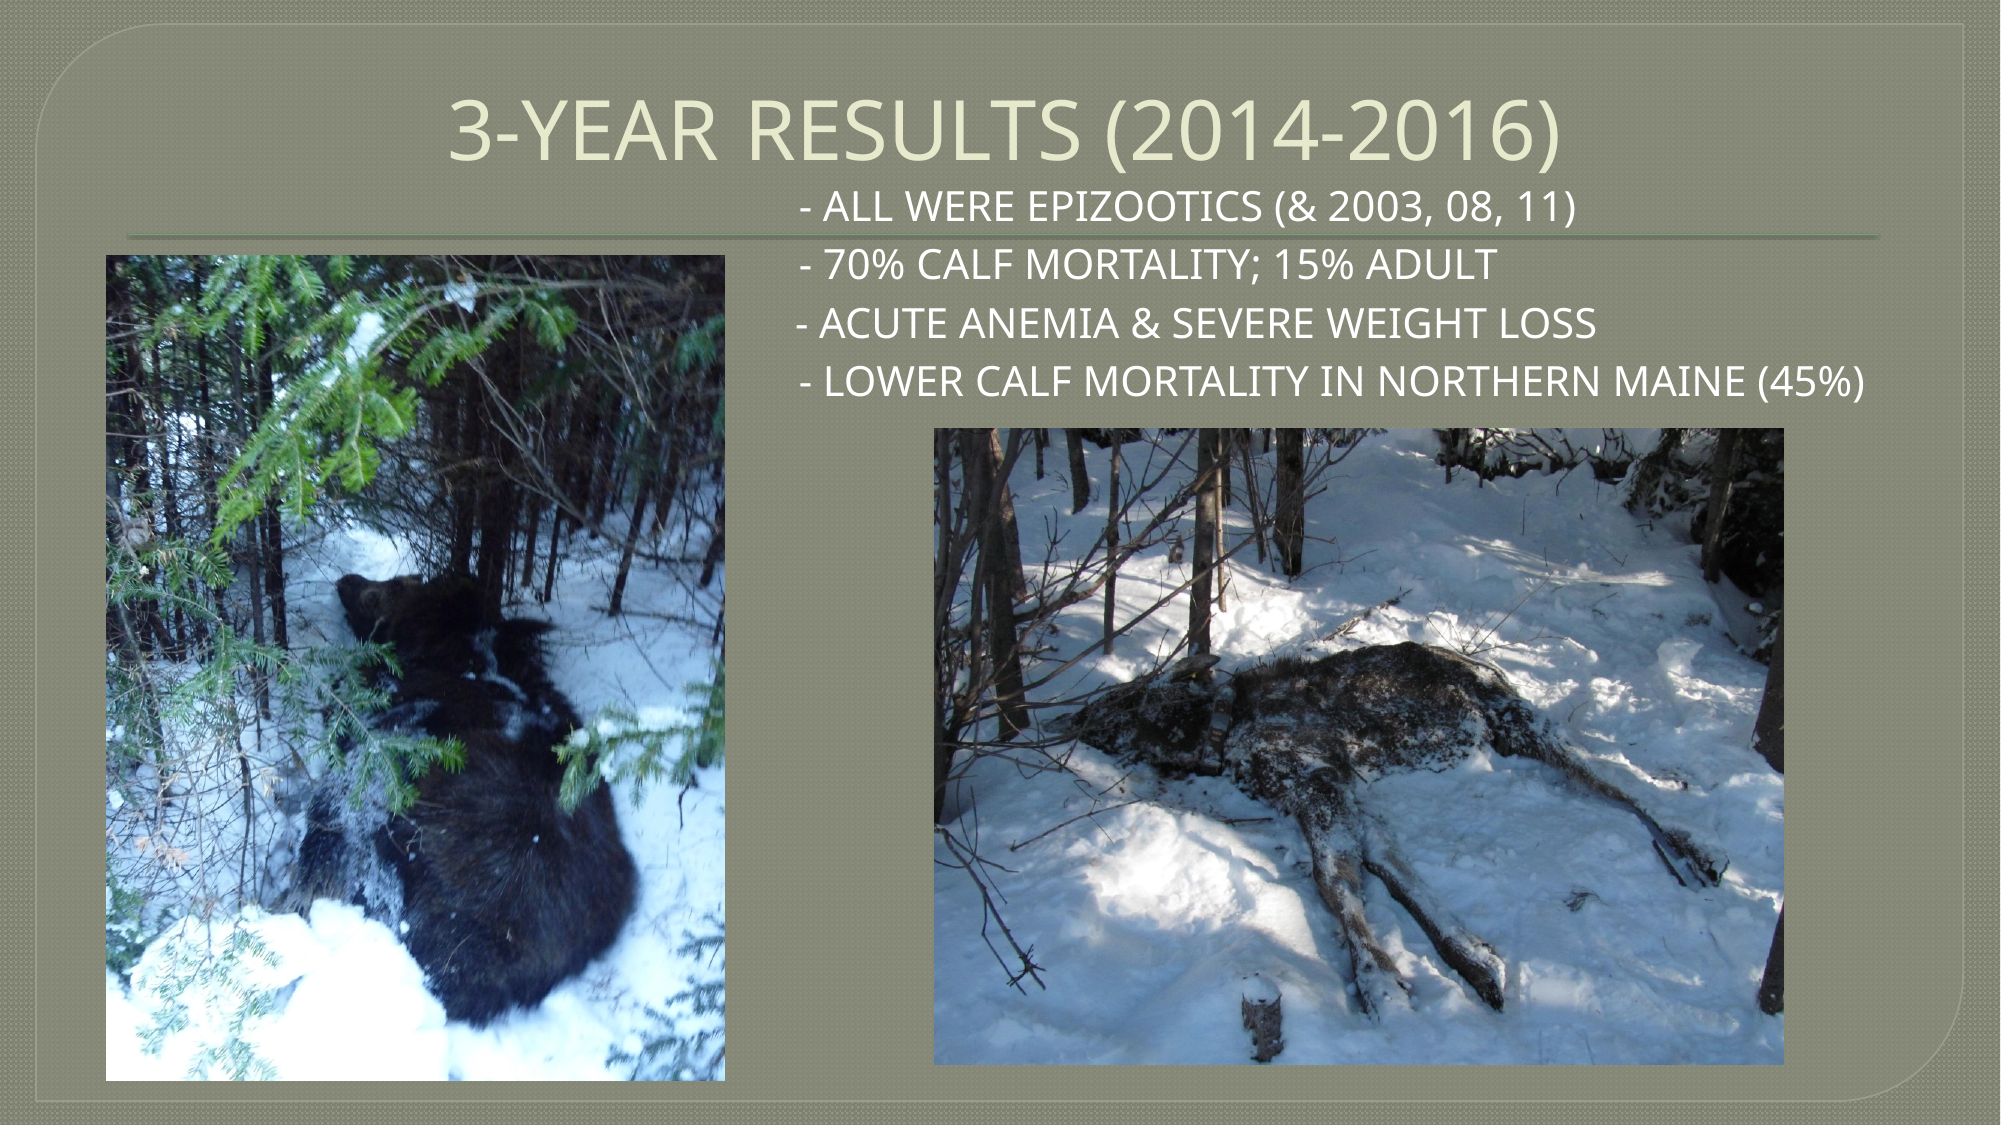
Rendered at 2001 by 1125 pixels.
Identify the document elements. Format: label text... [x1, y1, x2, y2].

picture [934, 427, 1784, 1066]
list - ALL WERE EPIZOOTICS (& 2003, 08, 11) - 70% CALF MORTALITY; 15% ADULT - ACUTE ANEMIA & SEVERE WEIGHT LOSS - LOWER CALF MORTALITY IN NORTHERN MAINE (45%) [357, 172, 1902, 1019]
picture [105, 255, 725, 1081]
title 3-YEAR RESULTS (2014-2016) [324, 41, 1675, 188]
